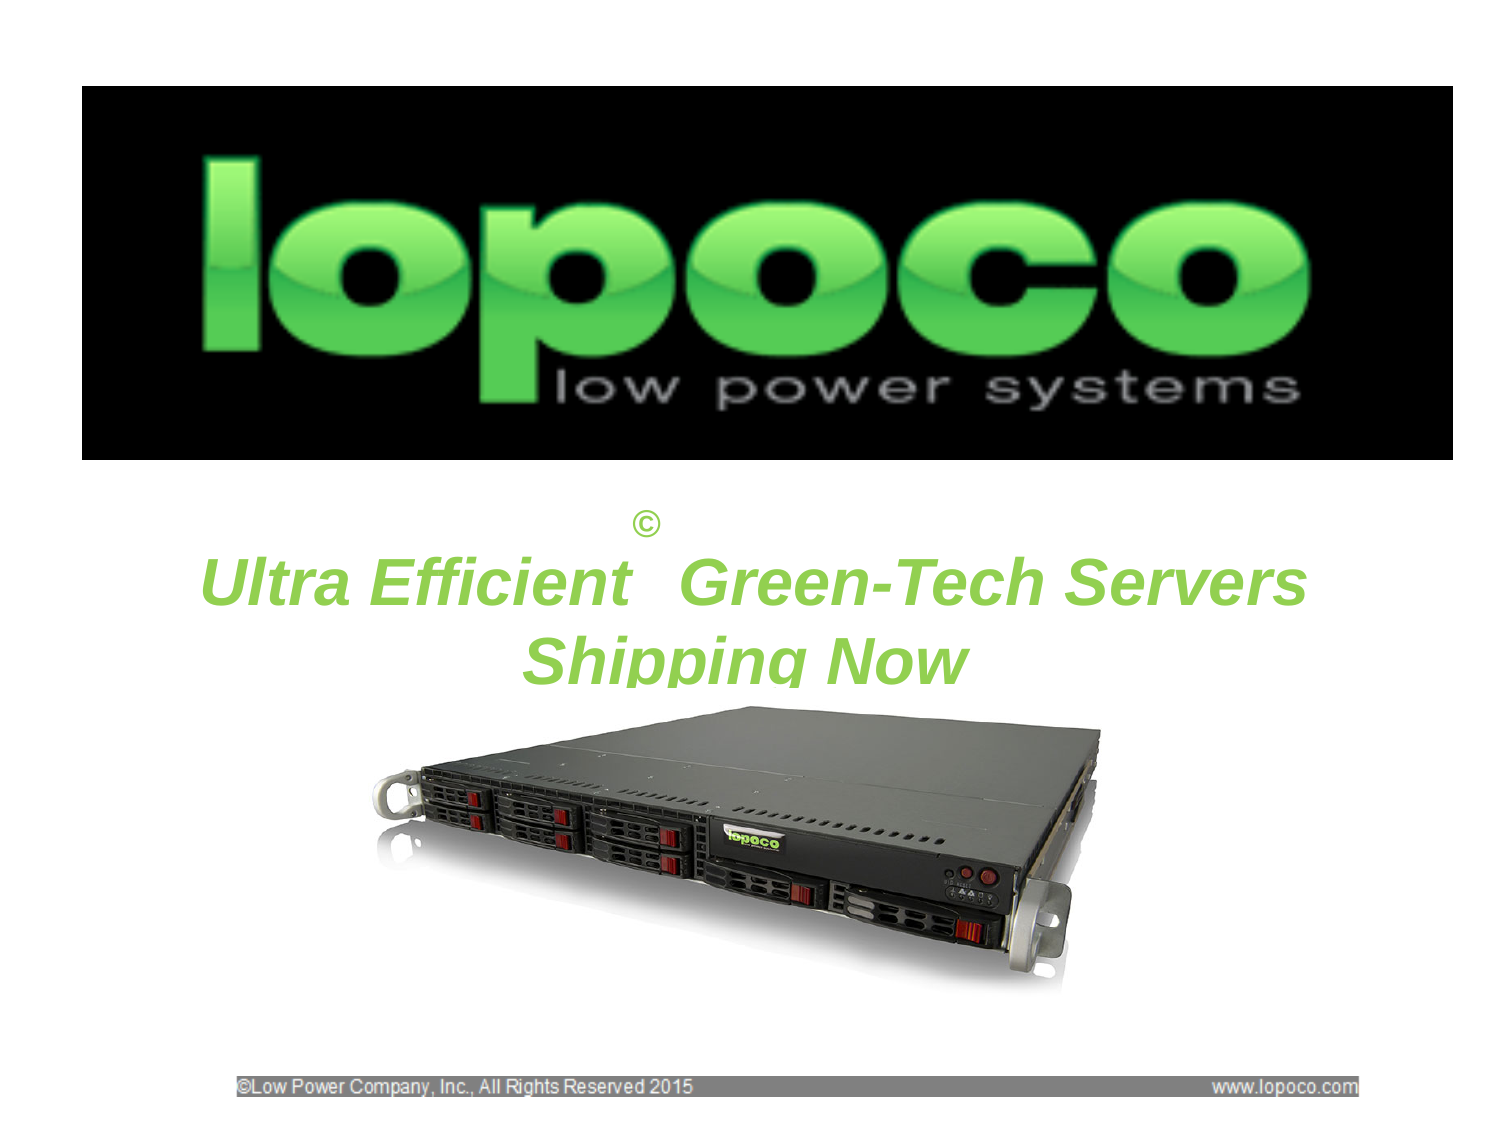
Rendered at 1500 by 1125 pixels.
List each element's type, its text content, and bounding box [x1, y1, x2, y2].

text_box Ultra Efficient© Green-Tech Servers Shipping Now [119, 491, 1390, 667]
picture [82, 86, 1453, 460]
picture [356, 688, 1110, 997]
picture [233, 1076, 1367, 1098]
